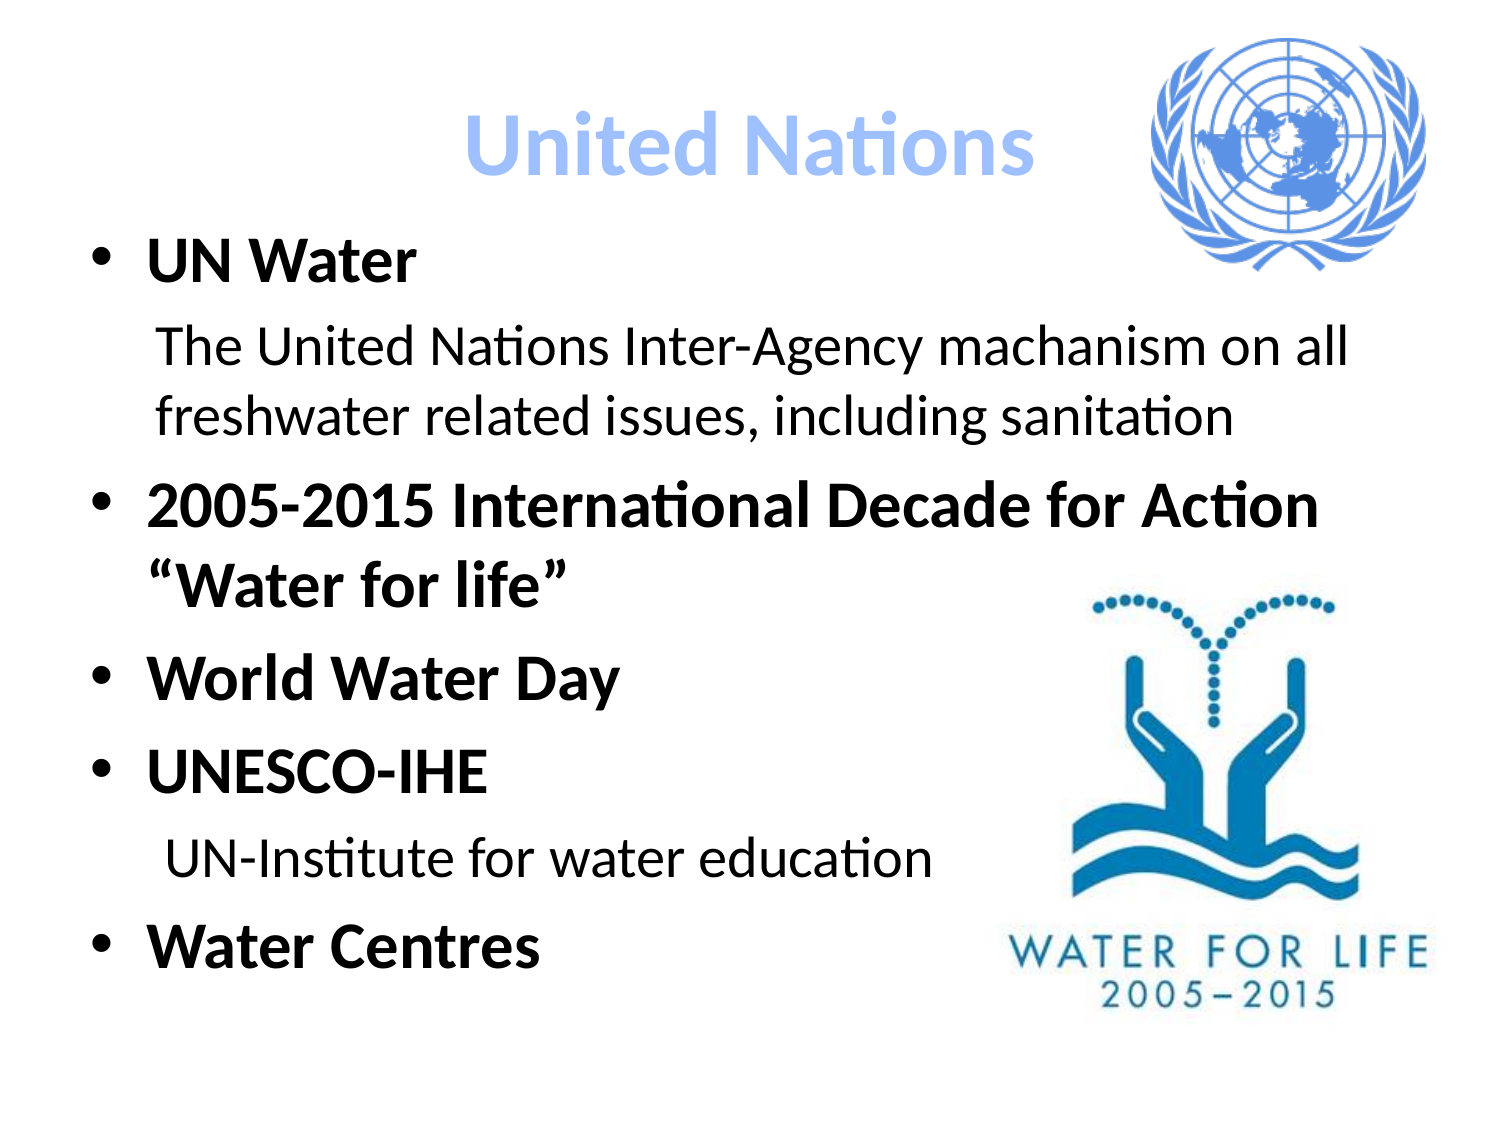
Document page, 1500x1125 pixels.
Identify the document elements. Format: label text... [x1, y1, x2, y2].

text_box UN Water The United Nations Inter-Agency machanism on all freshwater related issues, including sanitation 2005-2015 International Decade for Action “Water for life” World Water Day UNESCO-IHE UN-Institute for water education Water Centres [75, 208, 1425, 1059]
text_box United Nations [75, 45, 1146, 208]
picture [1151, 38, 1427, 273]
picture [985, 573, 1456, 1030]
